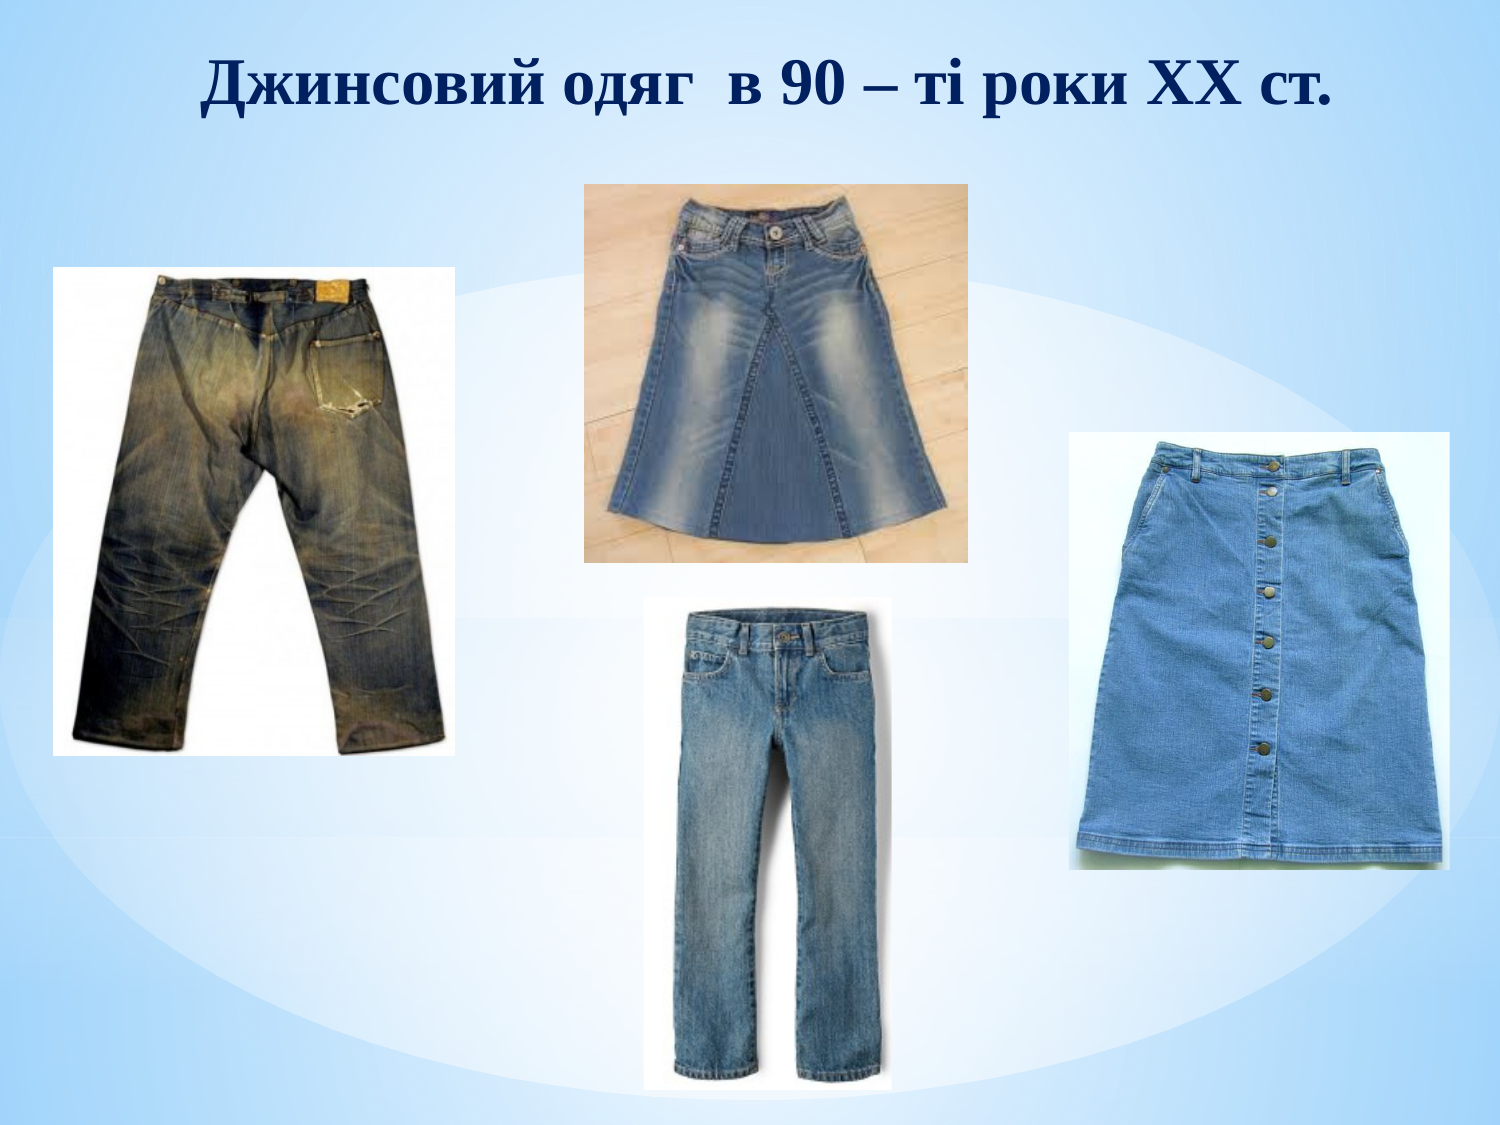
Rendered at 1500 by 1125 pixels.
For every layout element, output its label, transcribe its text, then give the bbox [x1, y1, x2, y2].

picture [1068, 432, 1451, 870]
text_box Джинсовий одяг в 90 – ті роки ХХ ст. [76, 30, 1459, 126]
picture [52, 266, 455, 756]
picture [643, 597, 892, 1091]
picture [584, 184, 968, 563]
